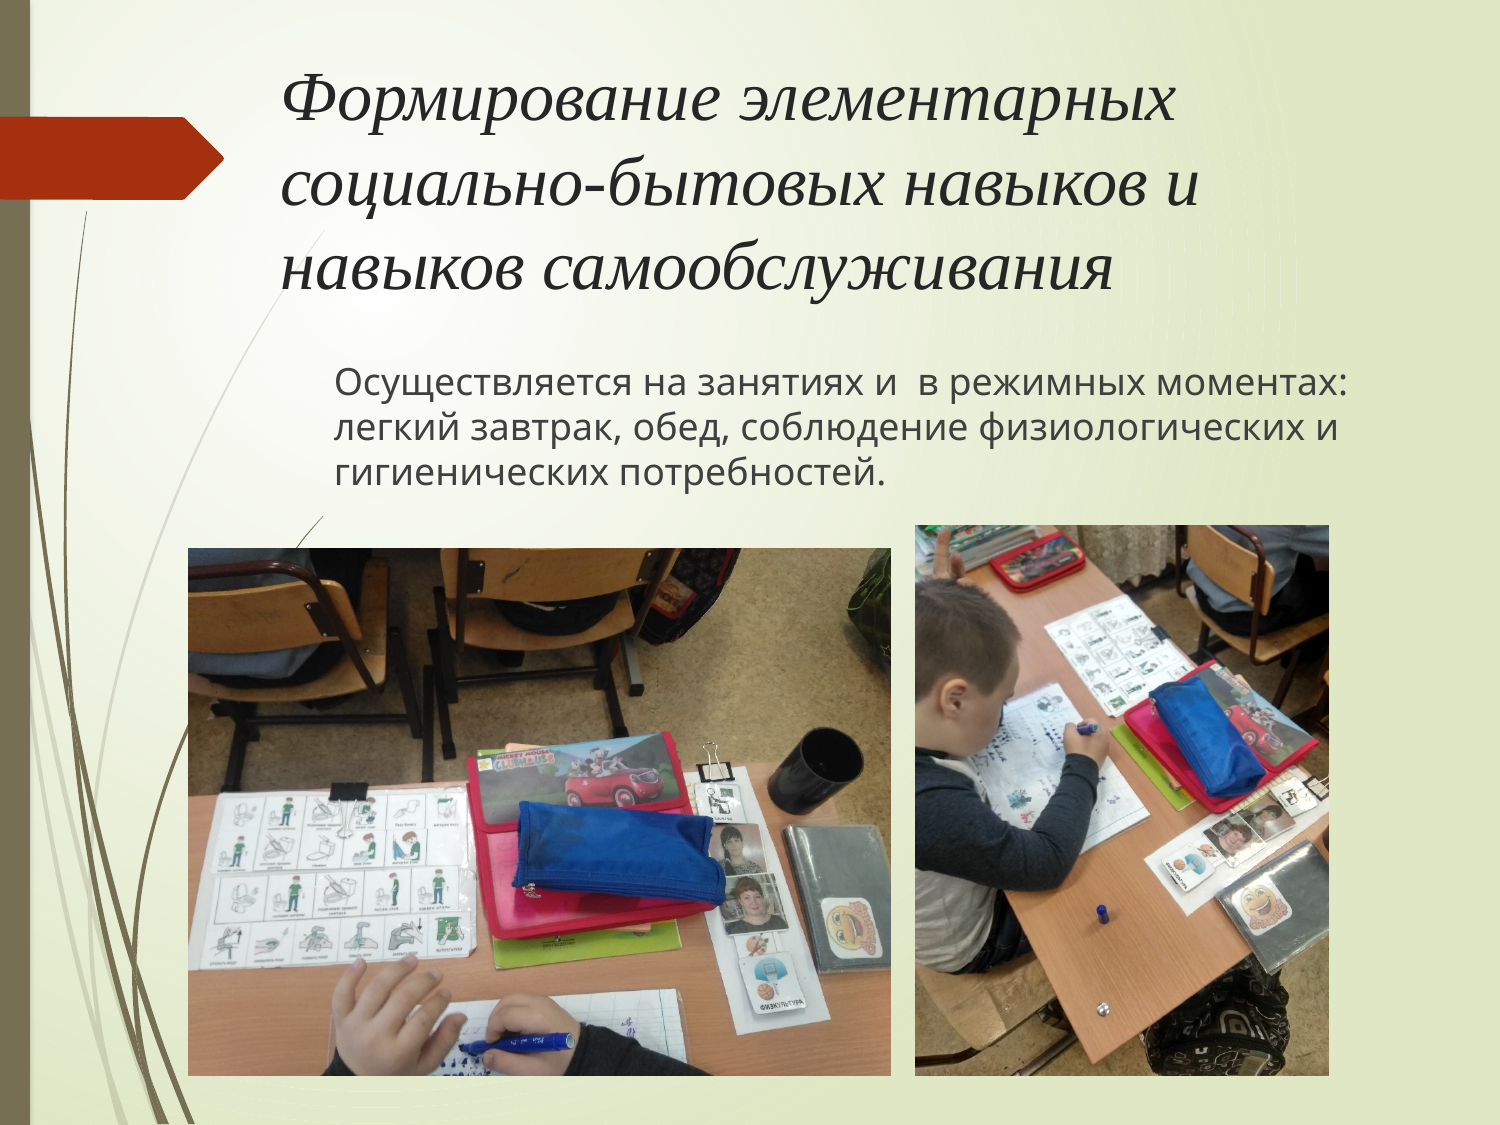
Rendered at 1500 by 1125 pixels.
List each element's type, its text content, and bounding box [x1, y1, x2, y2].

picture [187, 548, 892, 1077]
picture [915, 525, 1329, 1077]
title Формирование элементарных социально-бытовых навыков и навыков самообслуживания [265, 42, 1400, 313]
list Осуществляется на занятиях и в режимных моментах: легкий завтрак, обед, соблюдение физиологических и гигиенических потребностей. [318, 350, 1400, 970]
